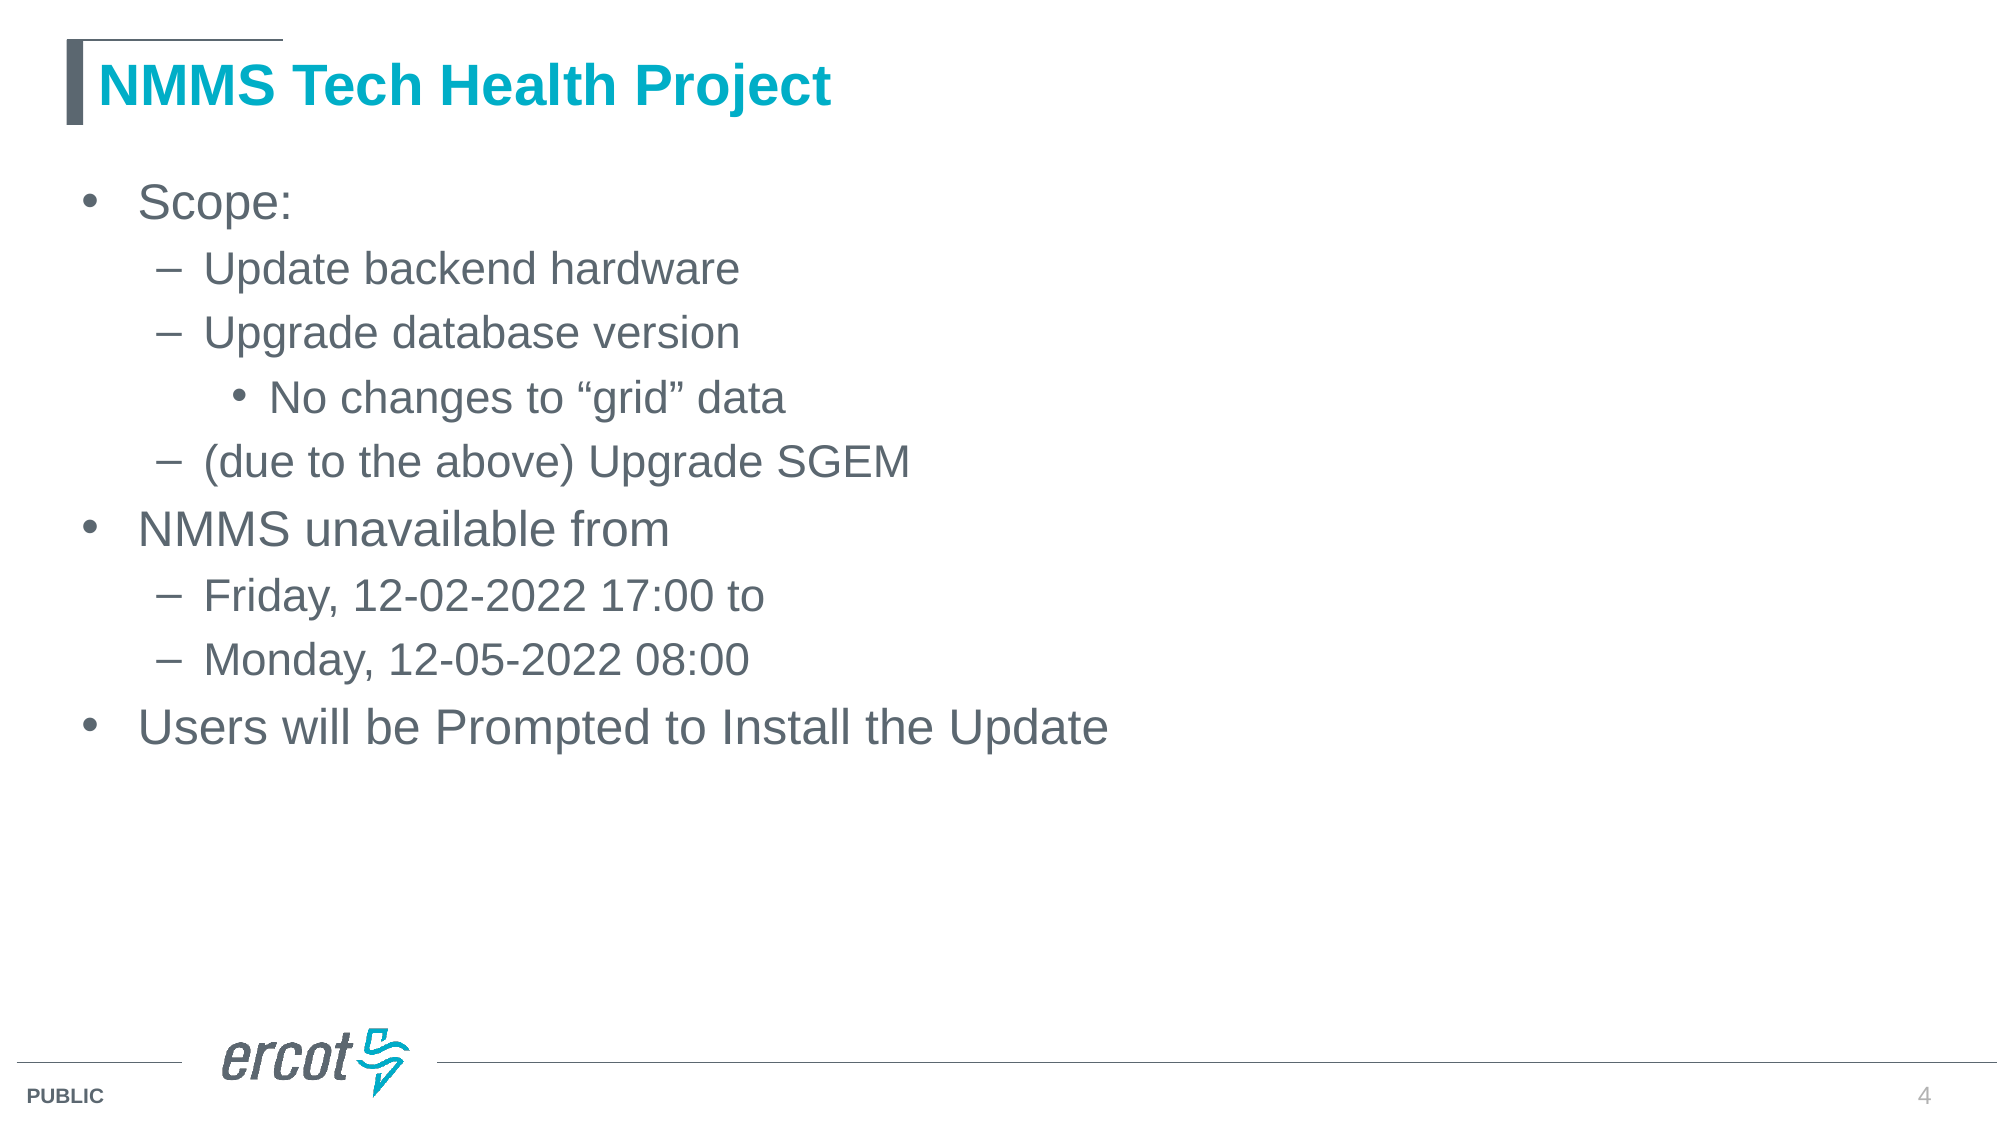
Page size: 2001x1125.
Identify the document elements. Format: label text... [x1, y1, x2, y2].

picture [218, 1024, 413, 1100]
slide_number 4 [1866, 1076, 1984, 1113]
list Scope: Update backend hardware Upgrade database version No changes to “grid” data (due to the above) Upgrade SGEM NMMS unavailable from Friday, 12-02-2022 17:00 to Monday, 12-05-2022 08:00 Users will be Prompted to Install the Update [66, 162, 1934, 992]
title NMMS Tech Health Project [83, 39, 1934, 125]
